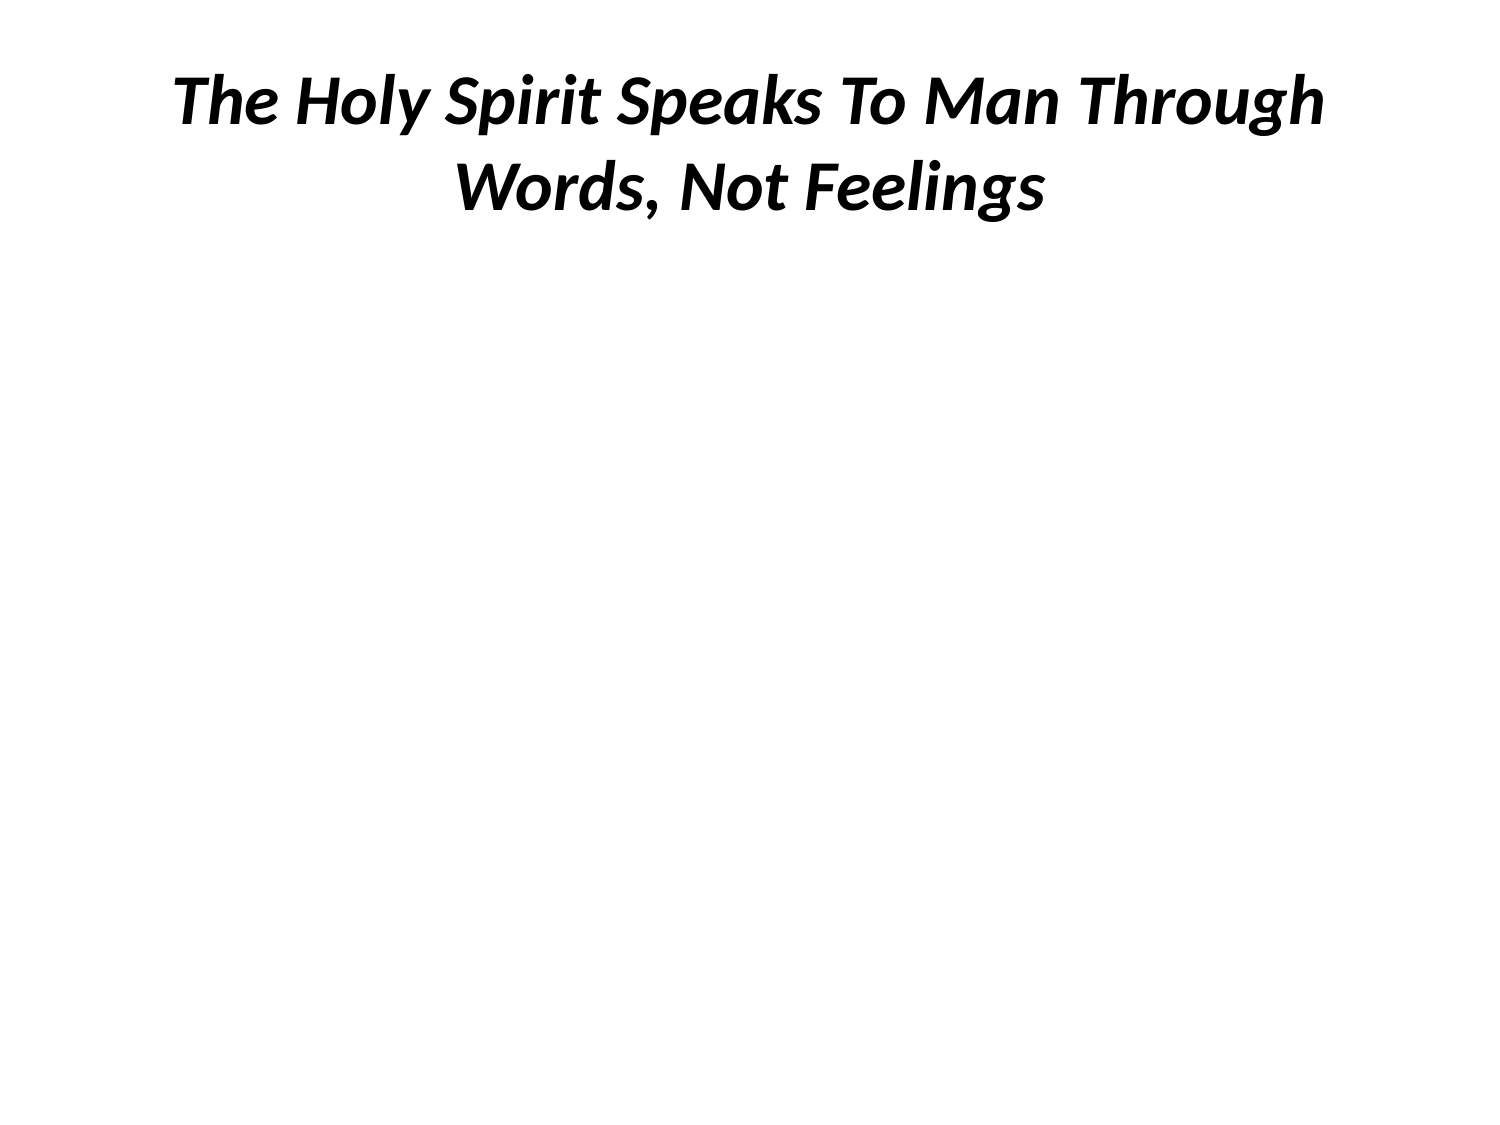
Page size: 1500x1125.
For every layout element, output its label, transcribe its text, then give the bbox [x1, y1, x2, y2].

title The Holy Spirit Speaks To Man Through Words, Not Feelings [75, 45, 1425, 233]
